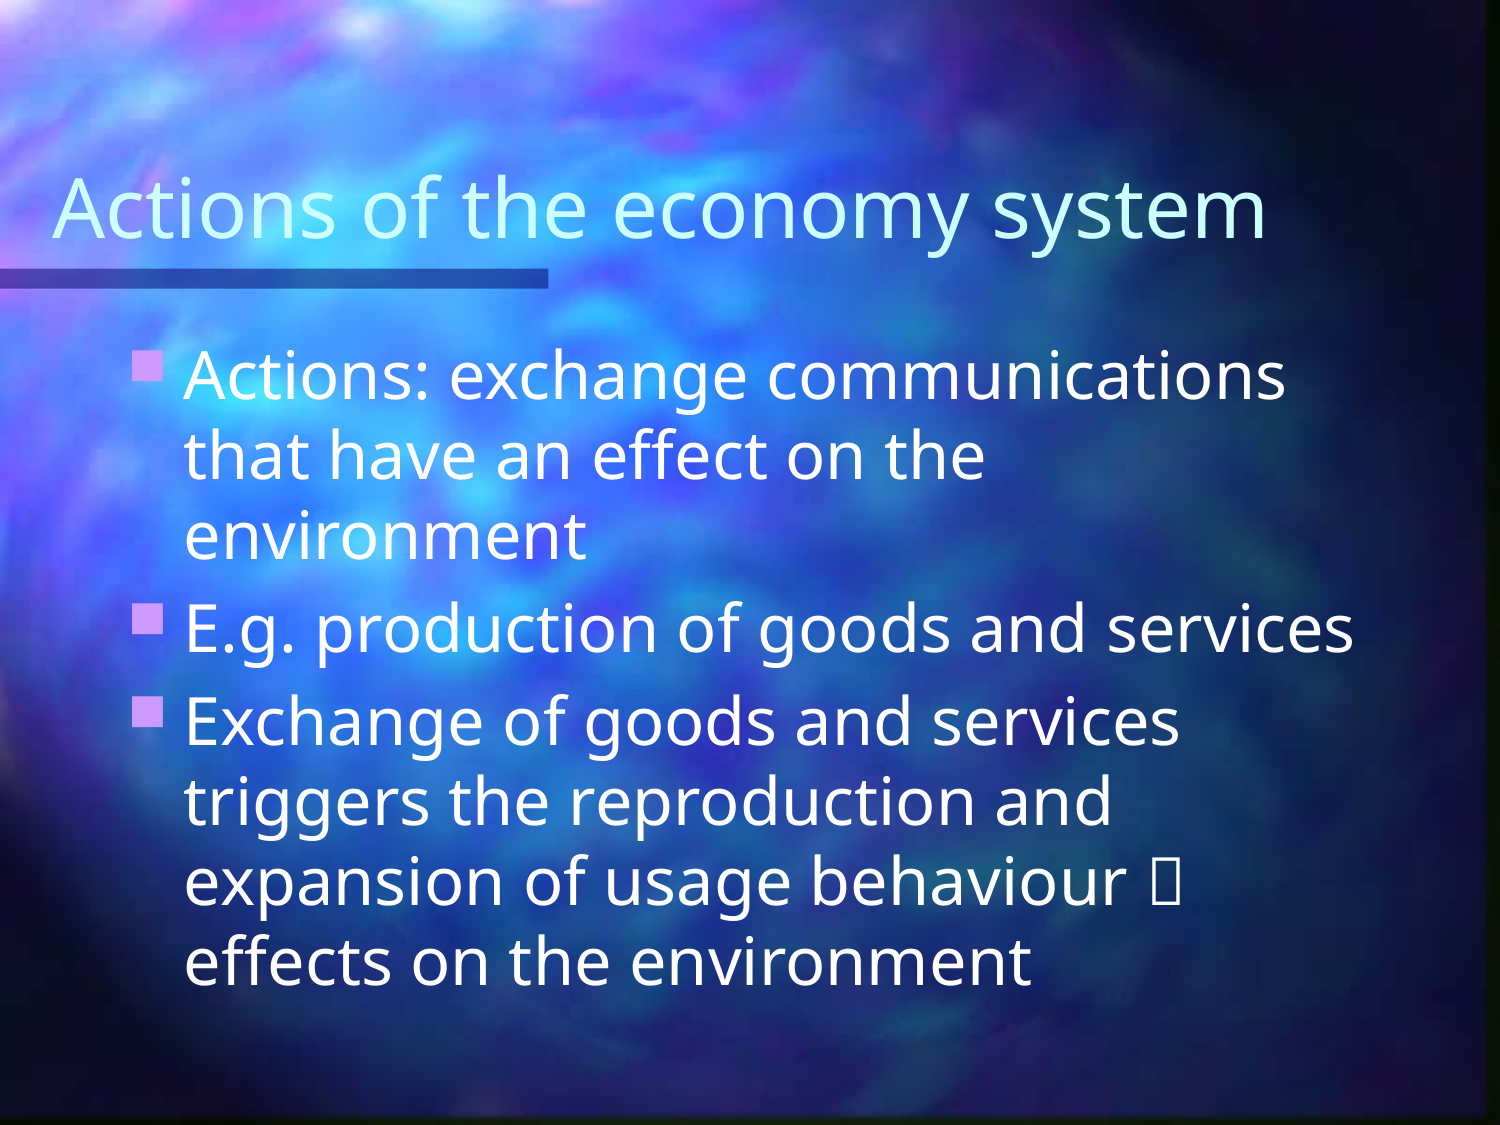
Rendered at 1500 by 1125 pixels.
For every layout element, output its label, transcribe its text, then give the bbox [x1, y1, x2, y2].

list Actions: exchange communications that have an effect on the environment E.g. production of goods and services Exchange of goods and services triggers the reproduction and expansion of usage behaviour  effects on the environment [112, 324, 1388, 1000]
picture [0, 0, 1500, 1125]
title Actions of the economy system [37, 75, 1313, 263]
